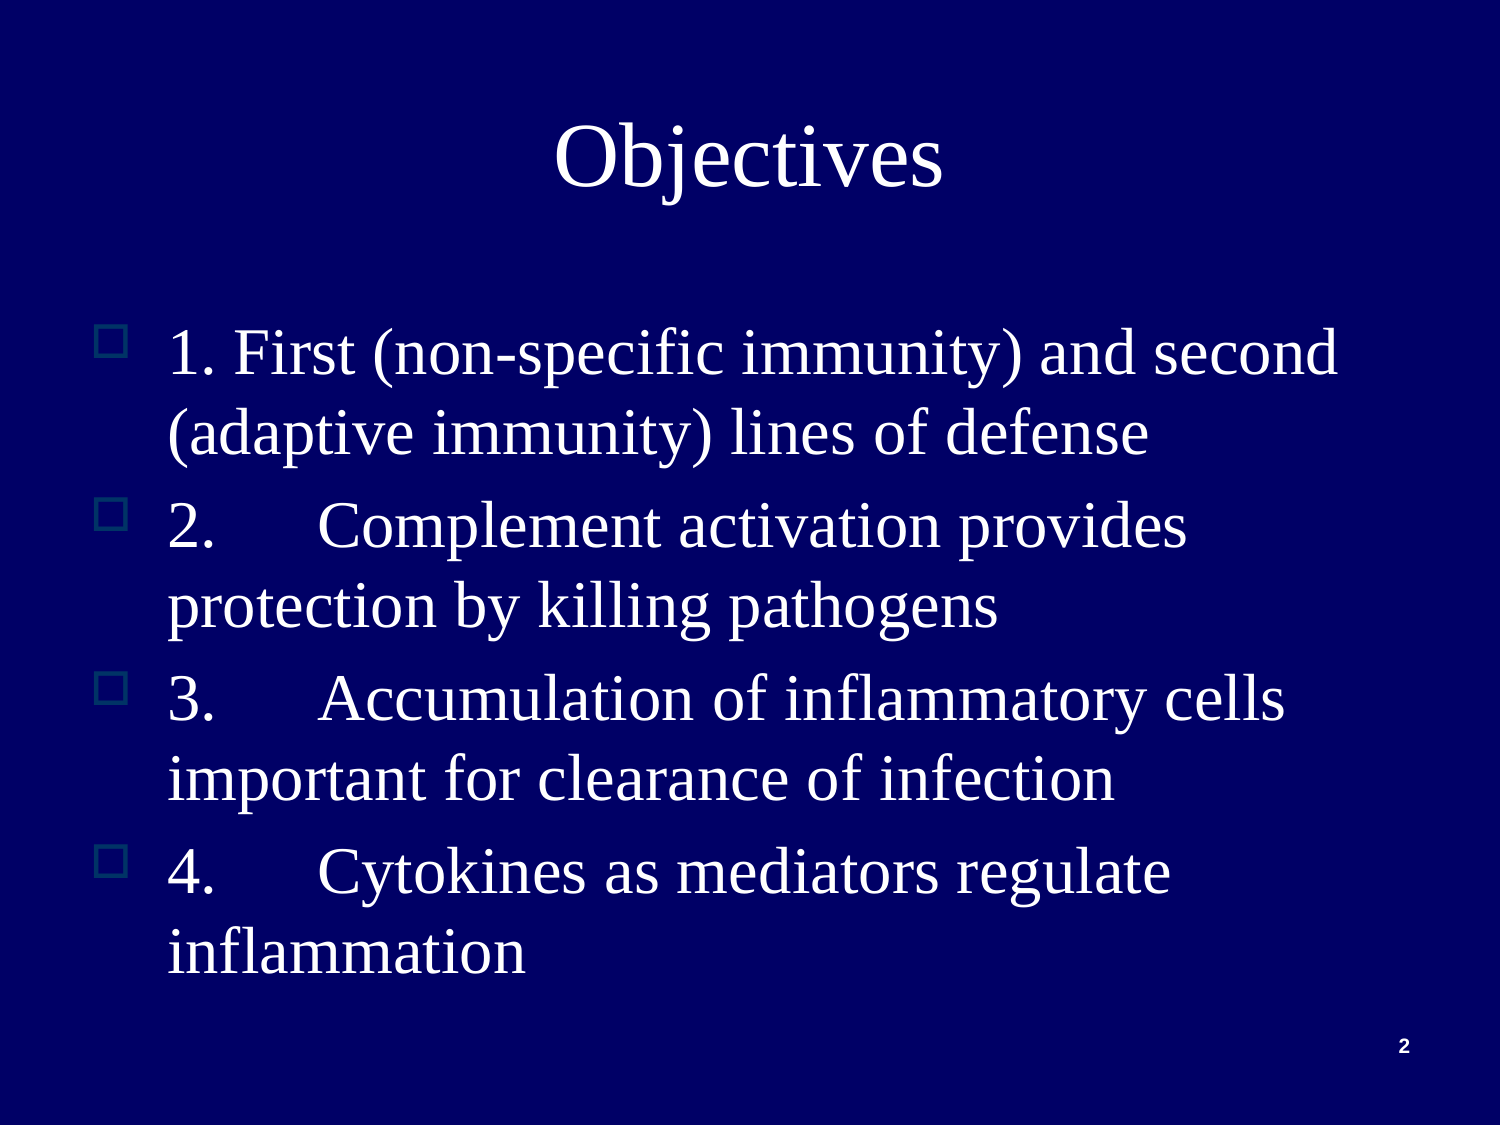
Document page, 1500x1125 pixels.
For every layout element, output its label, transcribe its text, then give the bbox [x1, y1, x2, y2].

title Objectives [75, 24, 1425, 213]
slide_number 2 [1074, 1024, 1426, 1101]
list 1. First (non-specific immunity) and second (adaptive immunity) lines of defense 2. Complement activation provides protection by killing pathogens 3. Accumulation of inflammatory cells important for clearance of infection 4. Cytokines as mediators regulate inflammation [75, 299, 1425, 1006]
